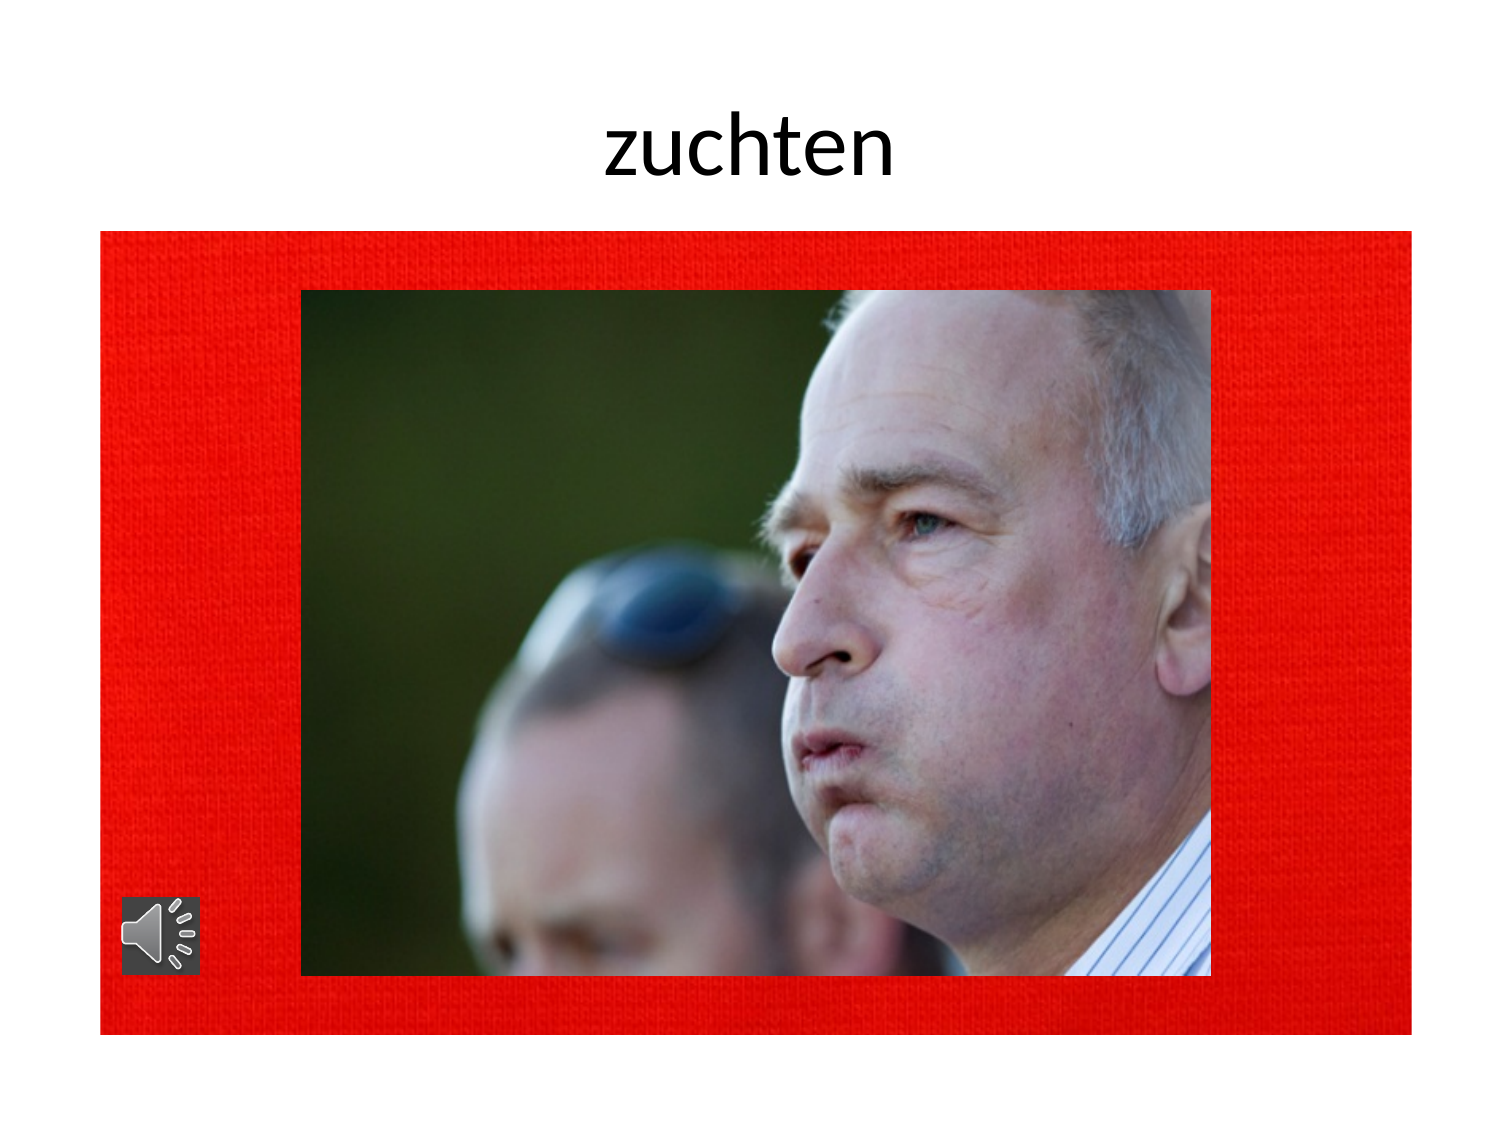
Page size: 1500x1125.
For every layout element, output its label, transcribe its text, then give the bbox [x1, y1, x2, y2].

picture [100, 231, 1412, 1036]
title zuchten [75, 45, 1425, 233]
